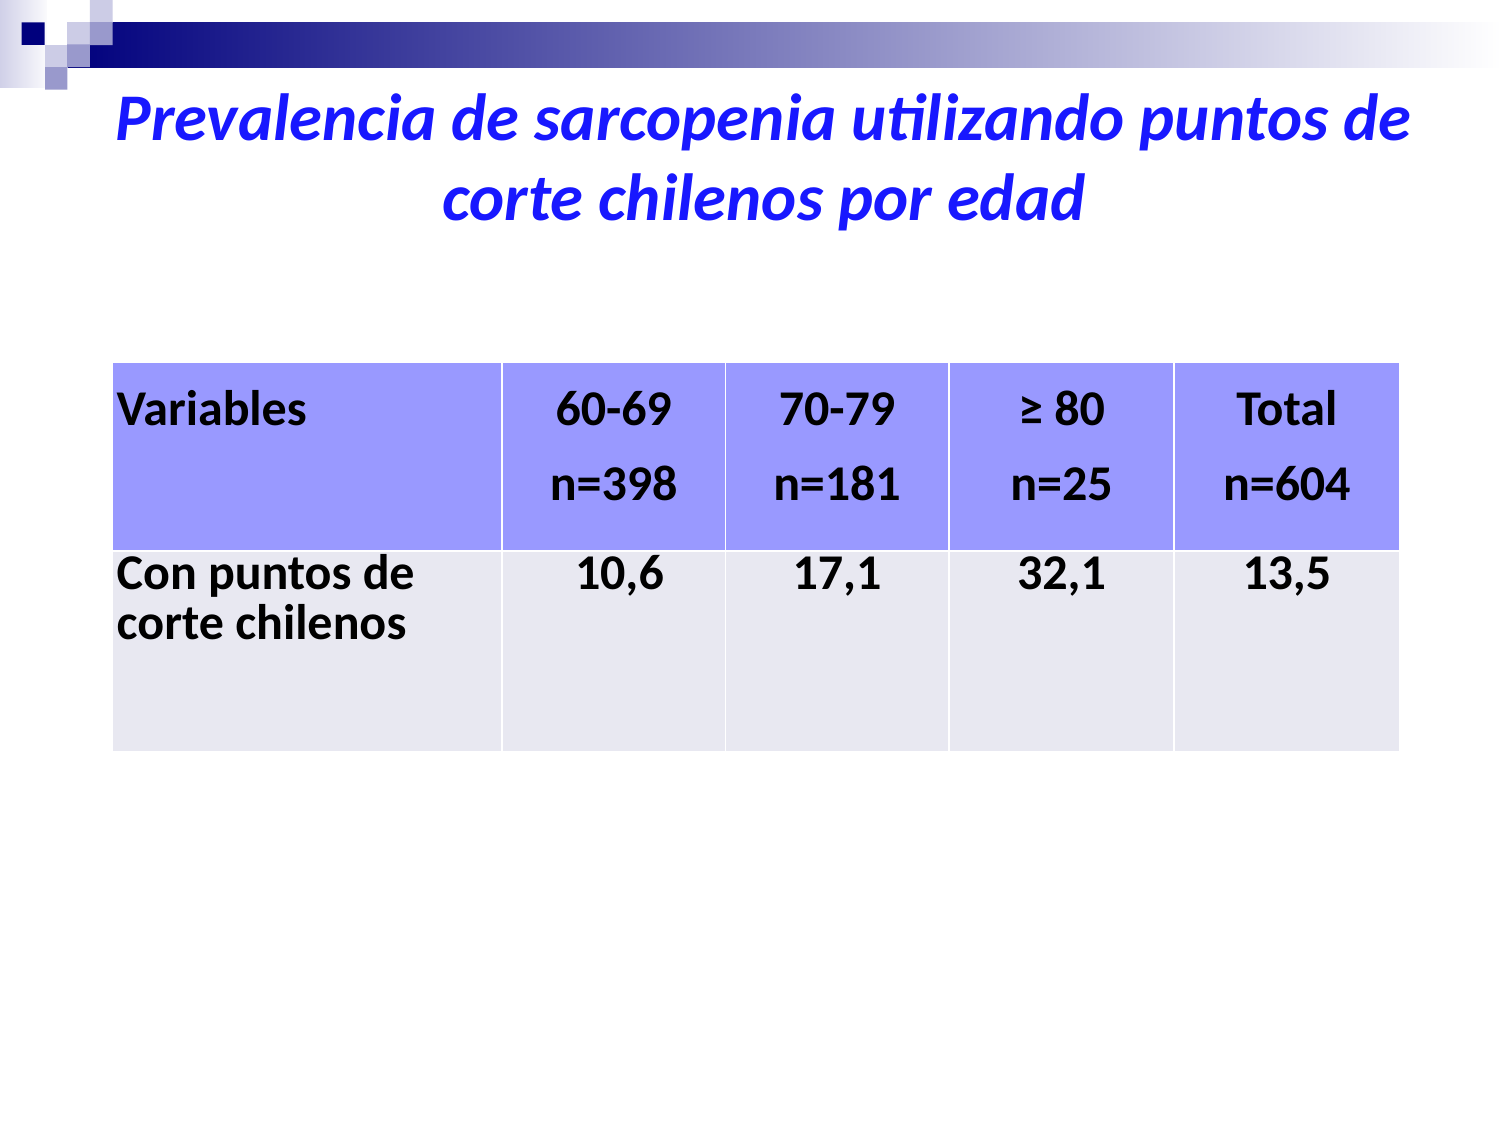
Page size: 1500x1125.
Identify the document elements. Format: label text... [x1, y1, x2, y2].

table_header Variables [113, 363, 501, 550]
table_cell 13,5 [1175, 552, 1399, 751]
text_box Prevalencia de sarcopenia utilizando puntos de corte chilenos por edad [29, 66, 1500, 241]
table_header 60-69 n=398 [503, 363, 725, 550]
table_header Total n=604 [1175, 363, 1399, 550]
table_cell 17,1 [726, 552, 948, 751]
table_cell 10,6 [503, 552, 725, 751]
table_header 70-79 n=181 [726, 363, 948, 550]
table_header ≥ 80 n=25 [950, 363, 1173, 550]
table_cell 32,1 [950, 552, 1173, 751]
table_cell Con puntos de corte chilenos [113, 552, 501, 751]
